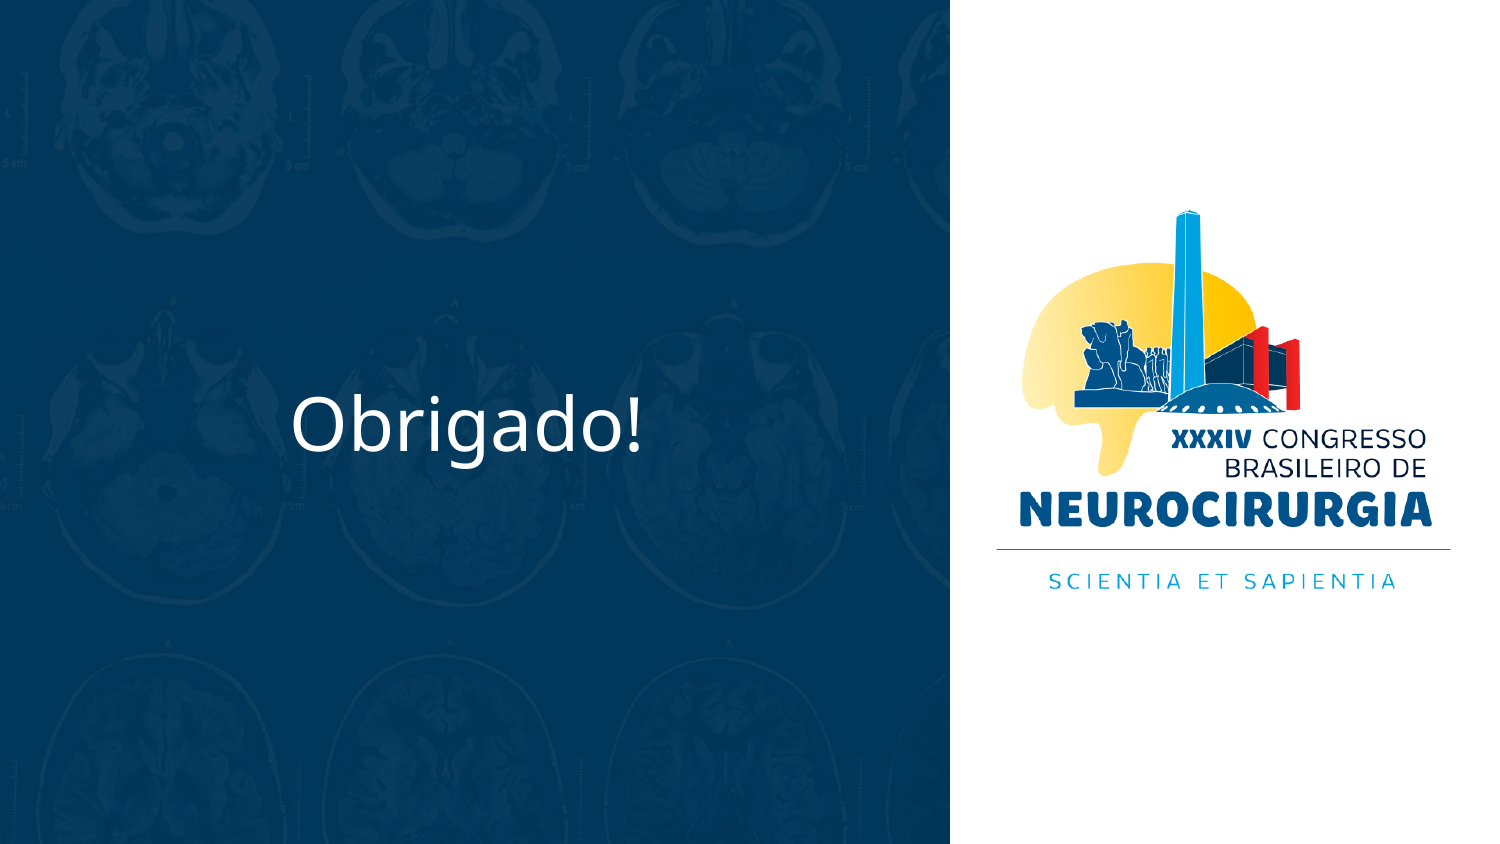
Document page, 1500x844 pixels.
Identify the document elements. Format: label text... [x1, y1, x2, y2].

title Obrigado! [61, 352, 874, 491]
picture [0, 0, 1500, 844]
